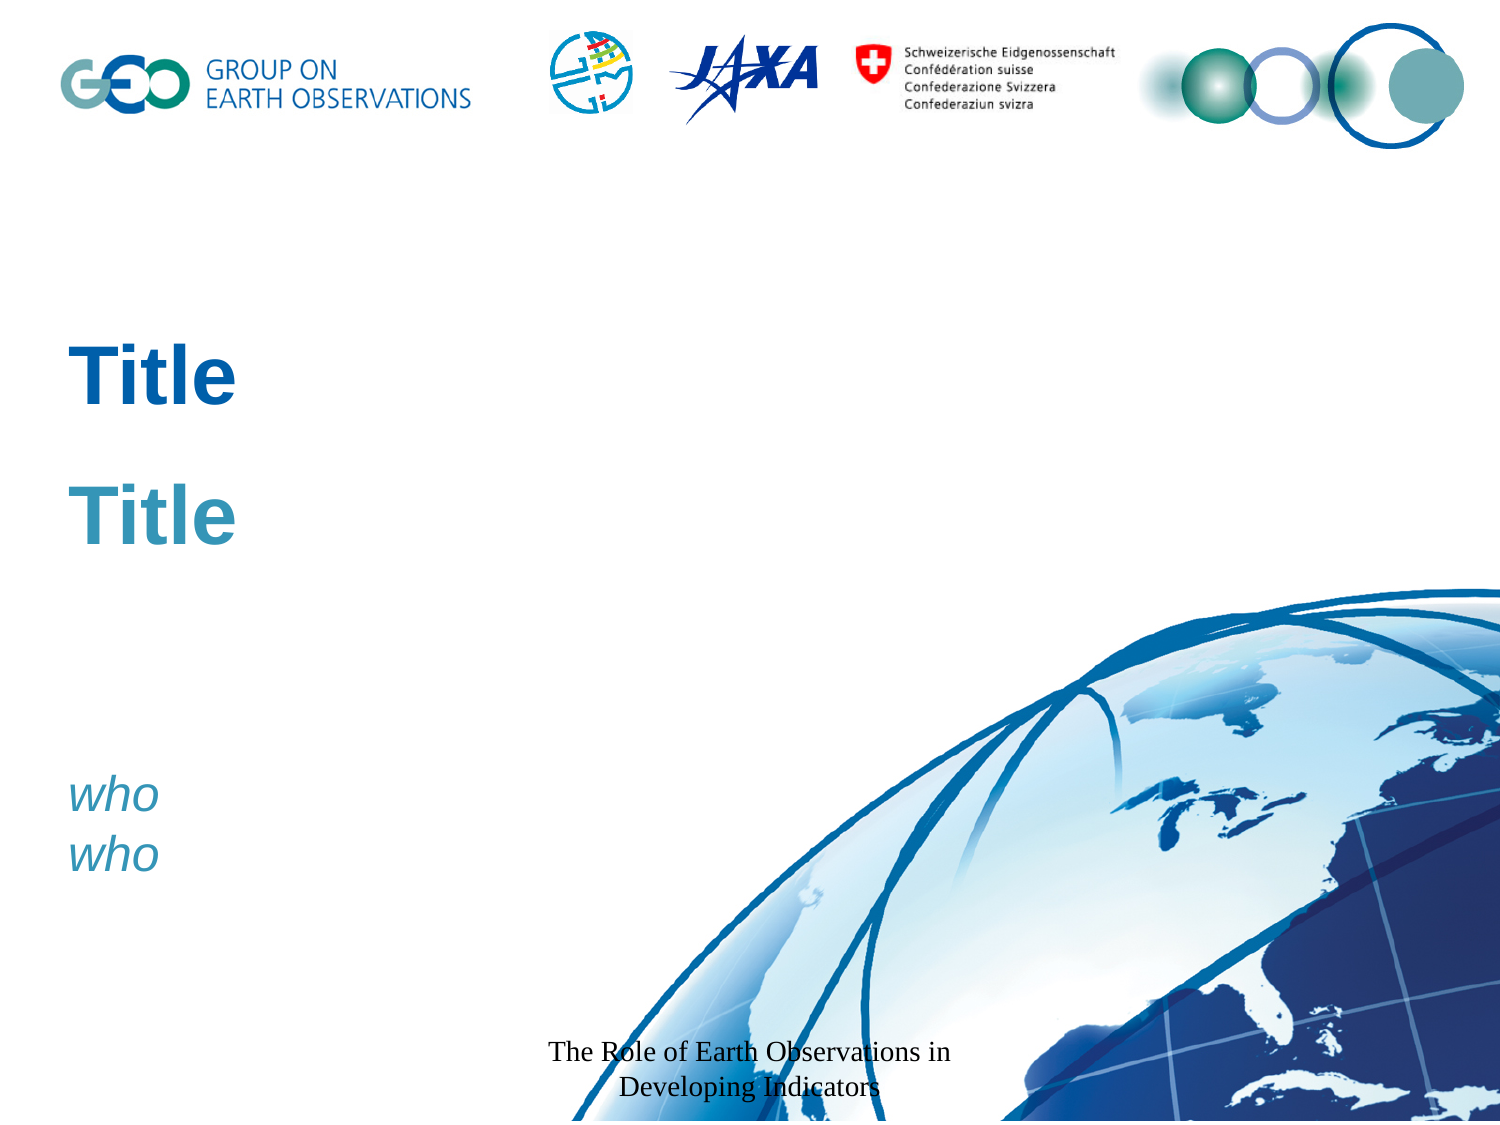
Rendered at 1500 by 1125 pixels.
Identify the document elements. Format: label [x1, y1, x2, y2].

picture [0, 0, 1500, 1121]
text_box [548, 26, 1124, 126]
